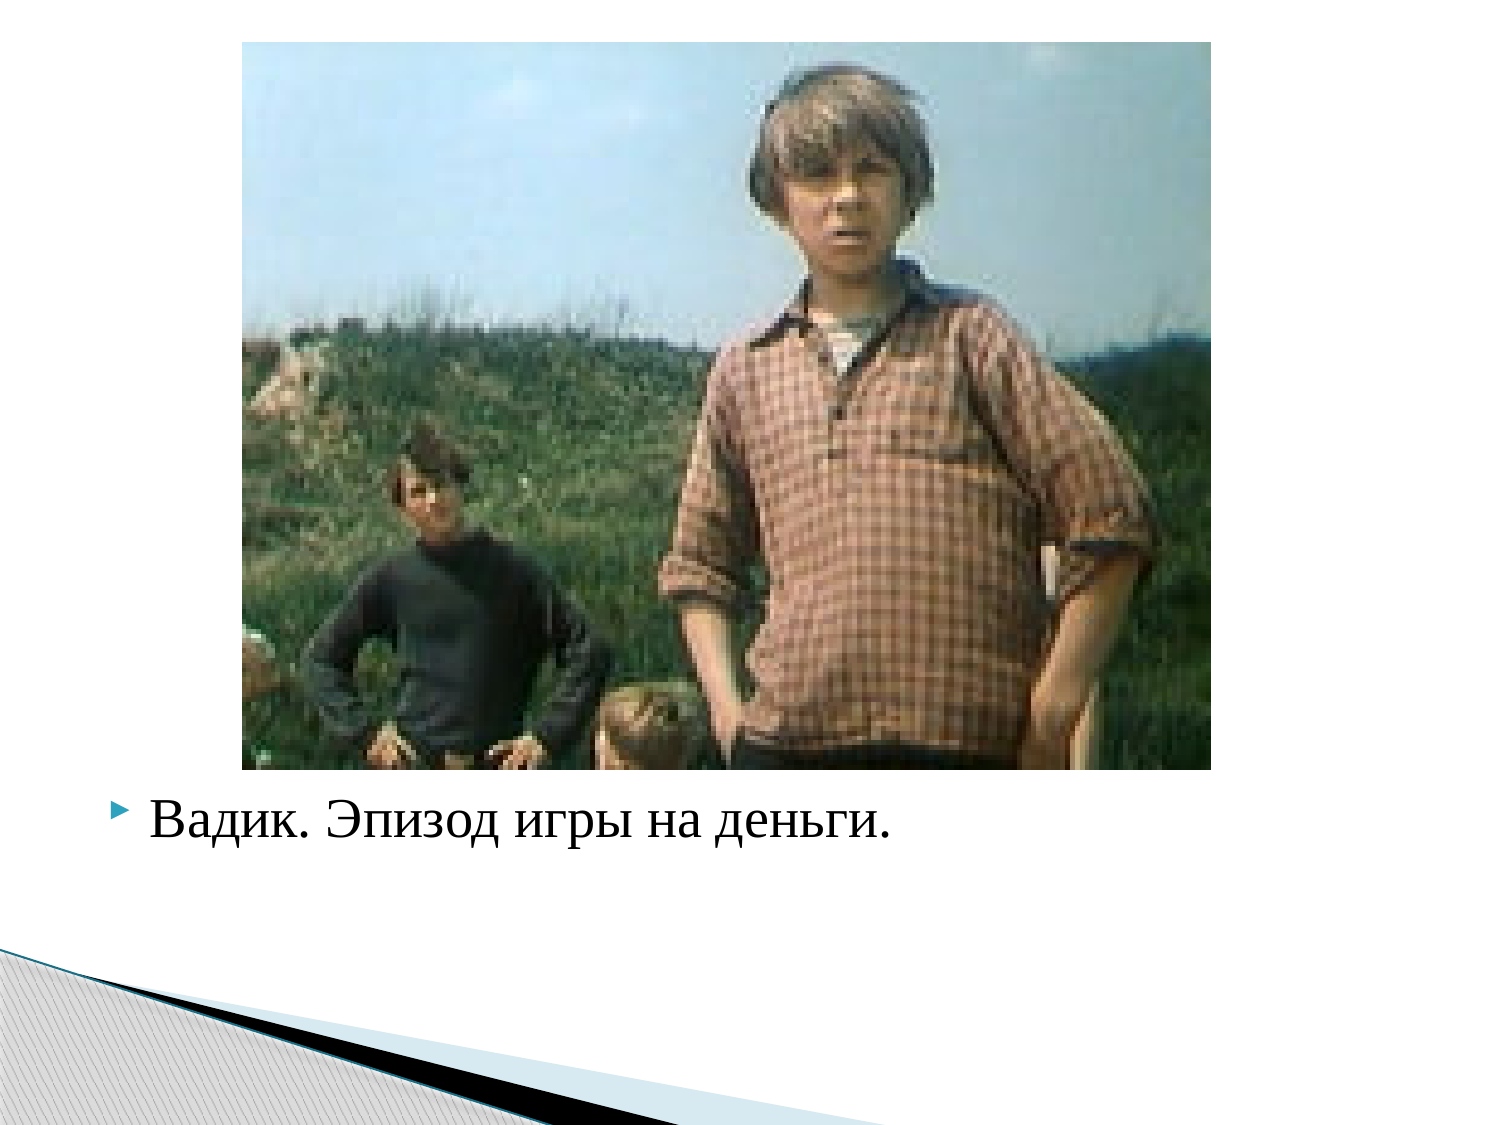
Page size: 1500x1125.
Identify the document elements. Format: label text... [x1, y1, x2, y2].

list Вадик. Эпизод игры на деньги. [75, 243, 1425, 963]
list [241, 42, 1211, 770]
